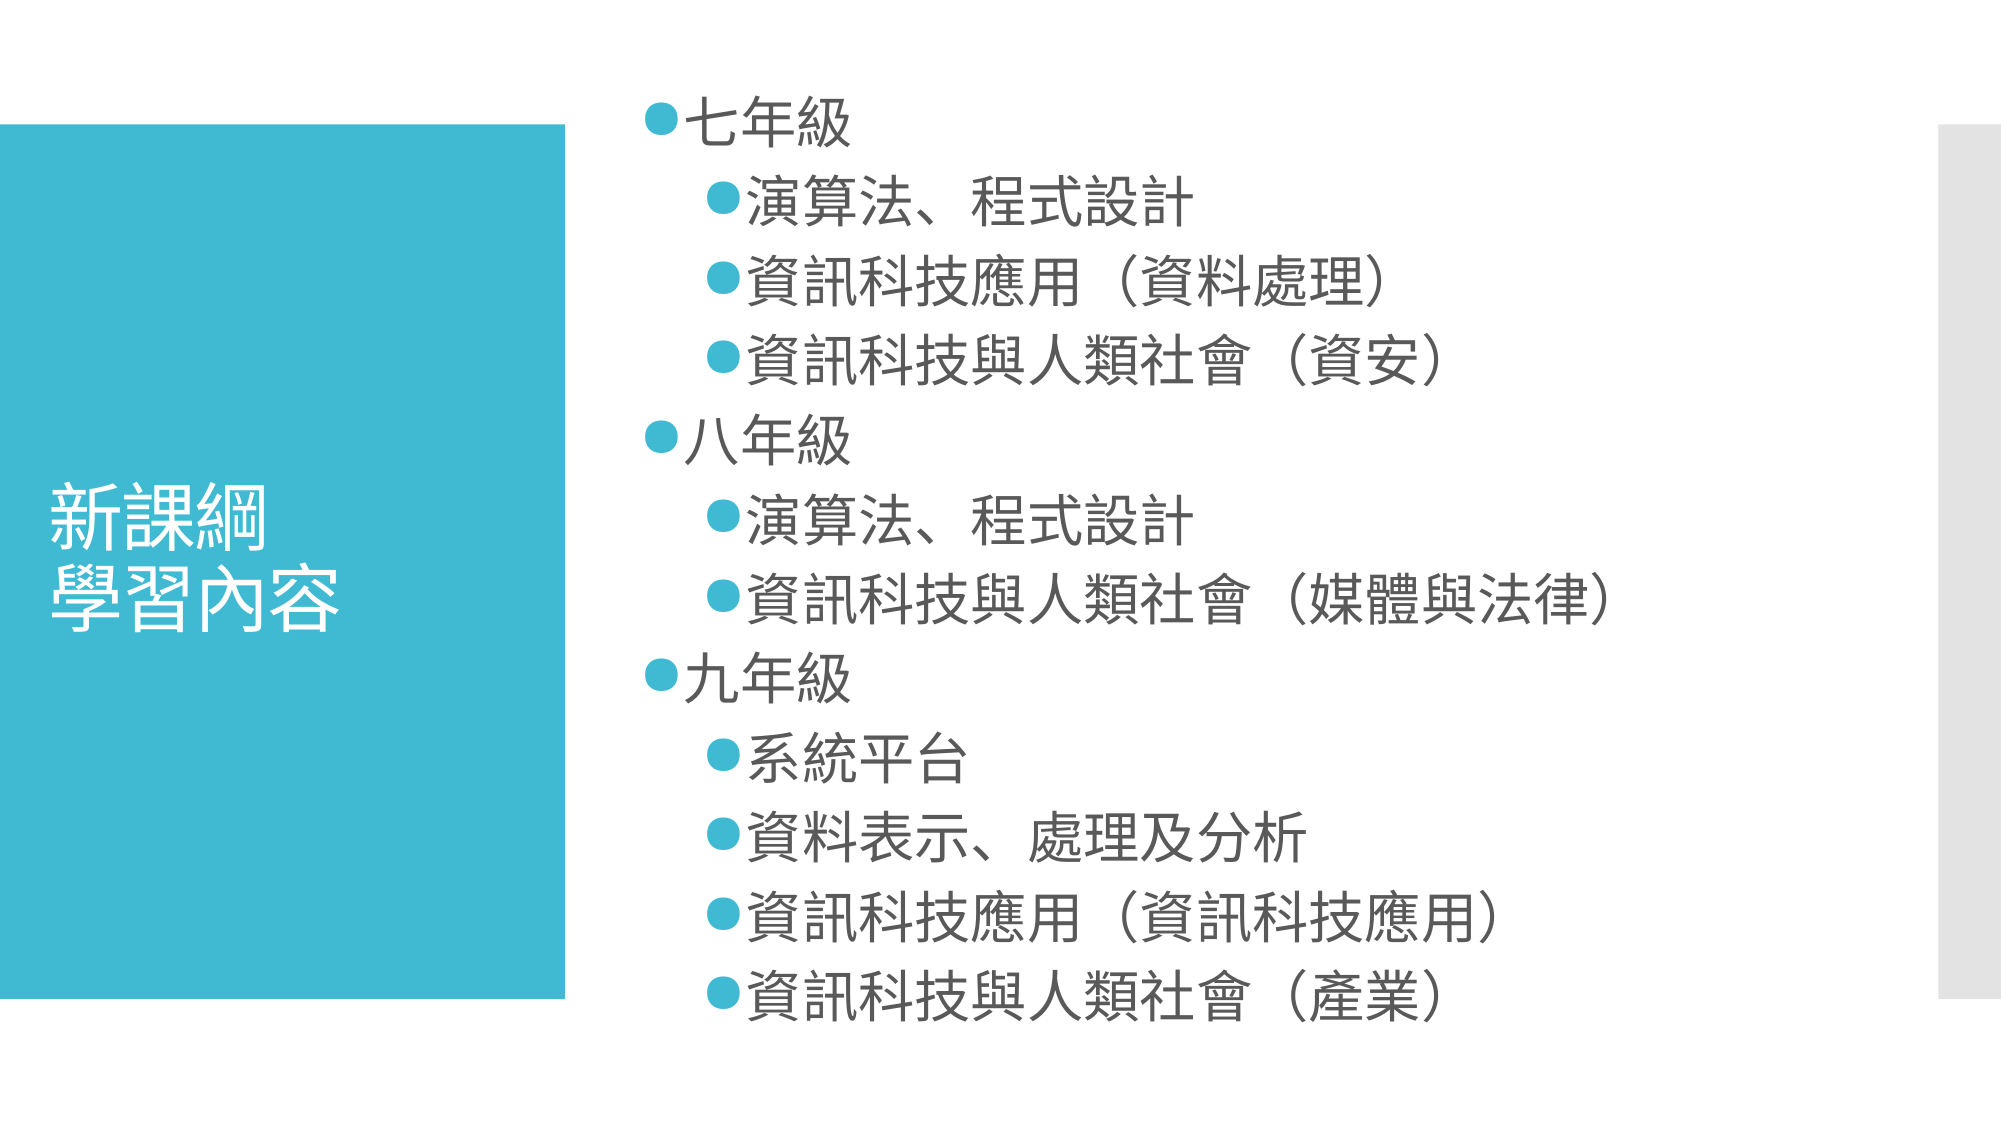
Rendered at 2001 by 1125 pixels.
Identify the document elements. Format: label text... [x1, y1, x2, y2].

title 新課綱 學習內容 [40, 183, 526, 940]
list 七年級 演算法、程式設計 資訊科技應用（資料處理） 資訊科技與人類社會（資安） 八年級 演算法、程式設計 資訊科技與人類社會（媒體與法律） 九年級 系統平台 資料表示、處理及分析 資訊科技應用（資訊科技應用） 資訊科技與人類社會（產業） [631, 19, 1833, 1106]
